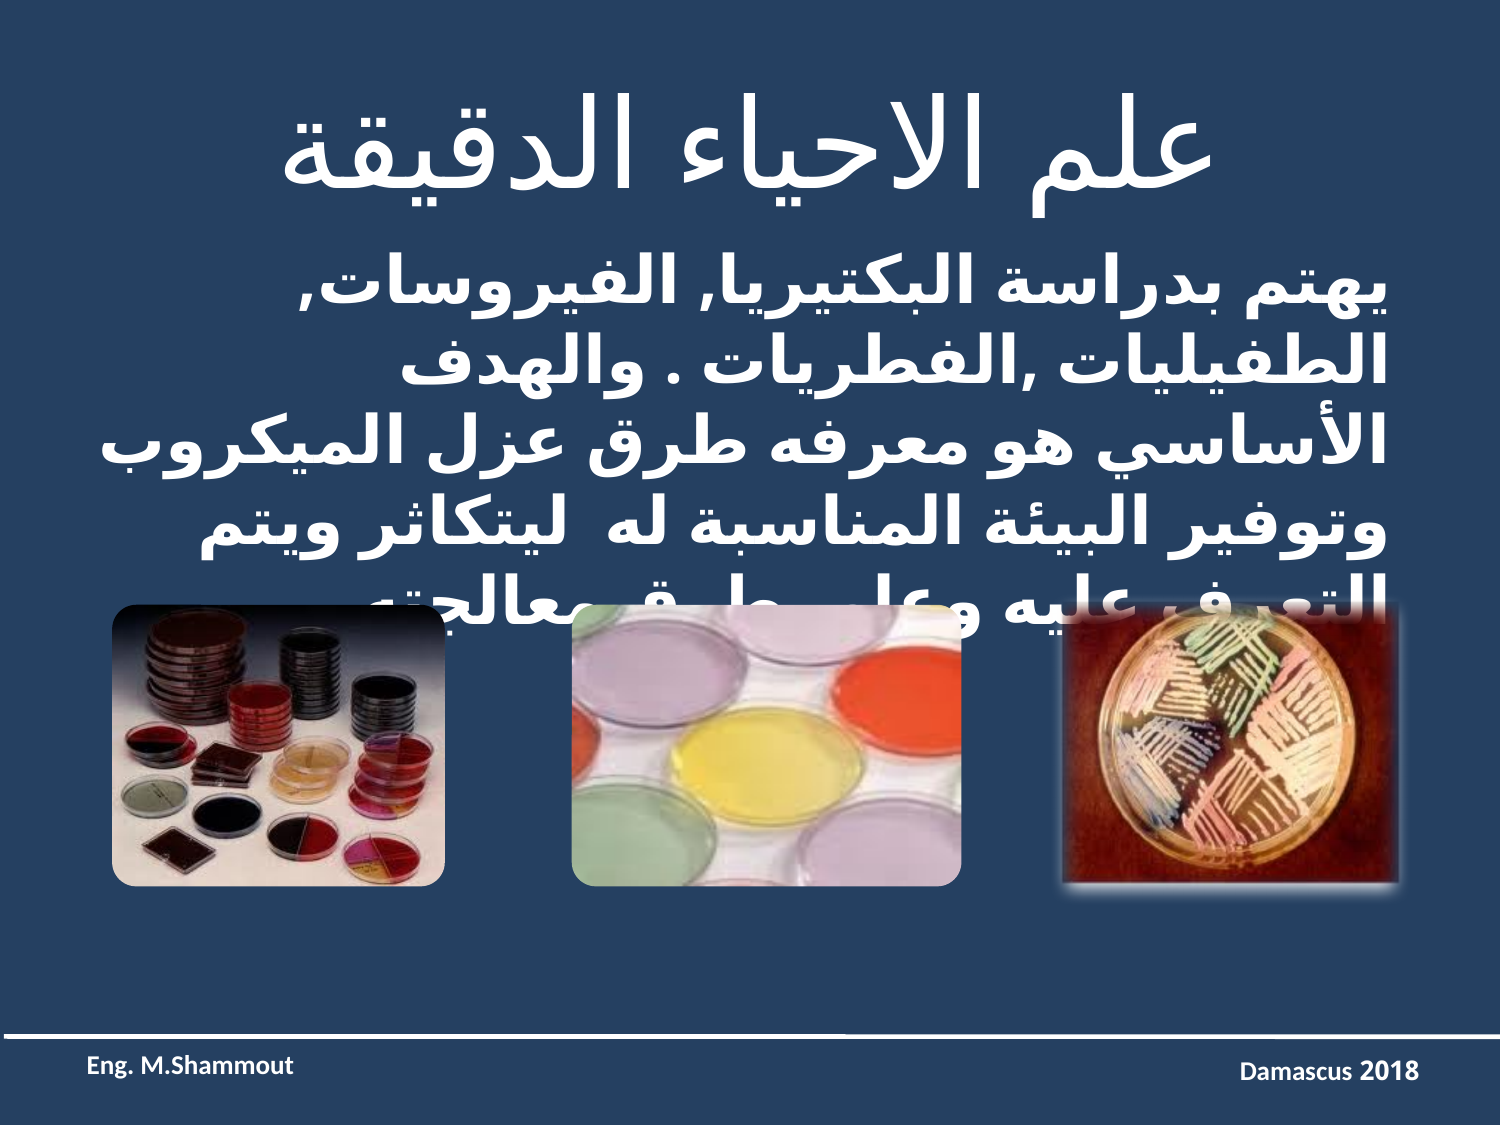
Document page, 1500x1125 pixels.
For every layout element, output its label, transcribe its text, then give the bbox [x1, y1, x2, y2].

list يهتم بدراسة البكتيريا, الفيروسات, الطفيليات ,الفطريات . والهدف الأساسي هو معرفه طرق عزل الميكروب وتوفير البيئة المناسبة له ليتكاثر ويتم التعرف عليه وعلى طرق معالجته . [75, 233, 1425, 986]
picture [111, 604, 446, 887]
title علم الاحياء الدقيقة [75, 45, 1425, 233]
picture [571, 604, 962, 887]
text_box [3, 1036, 1500, 1094]
picture [1049, 592, 1412, 906]
